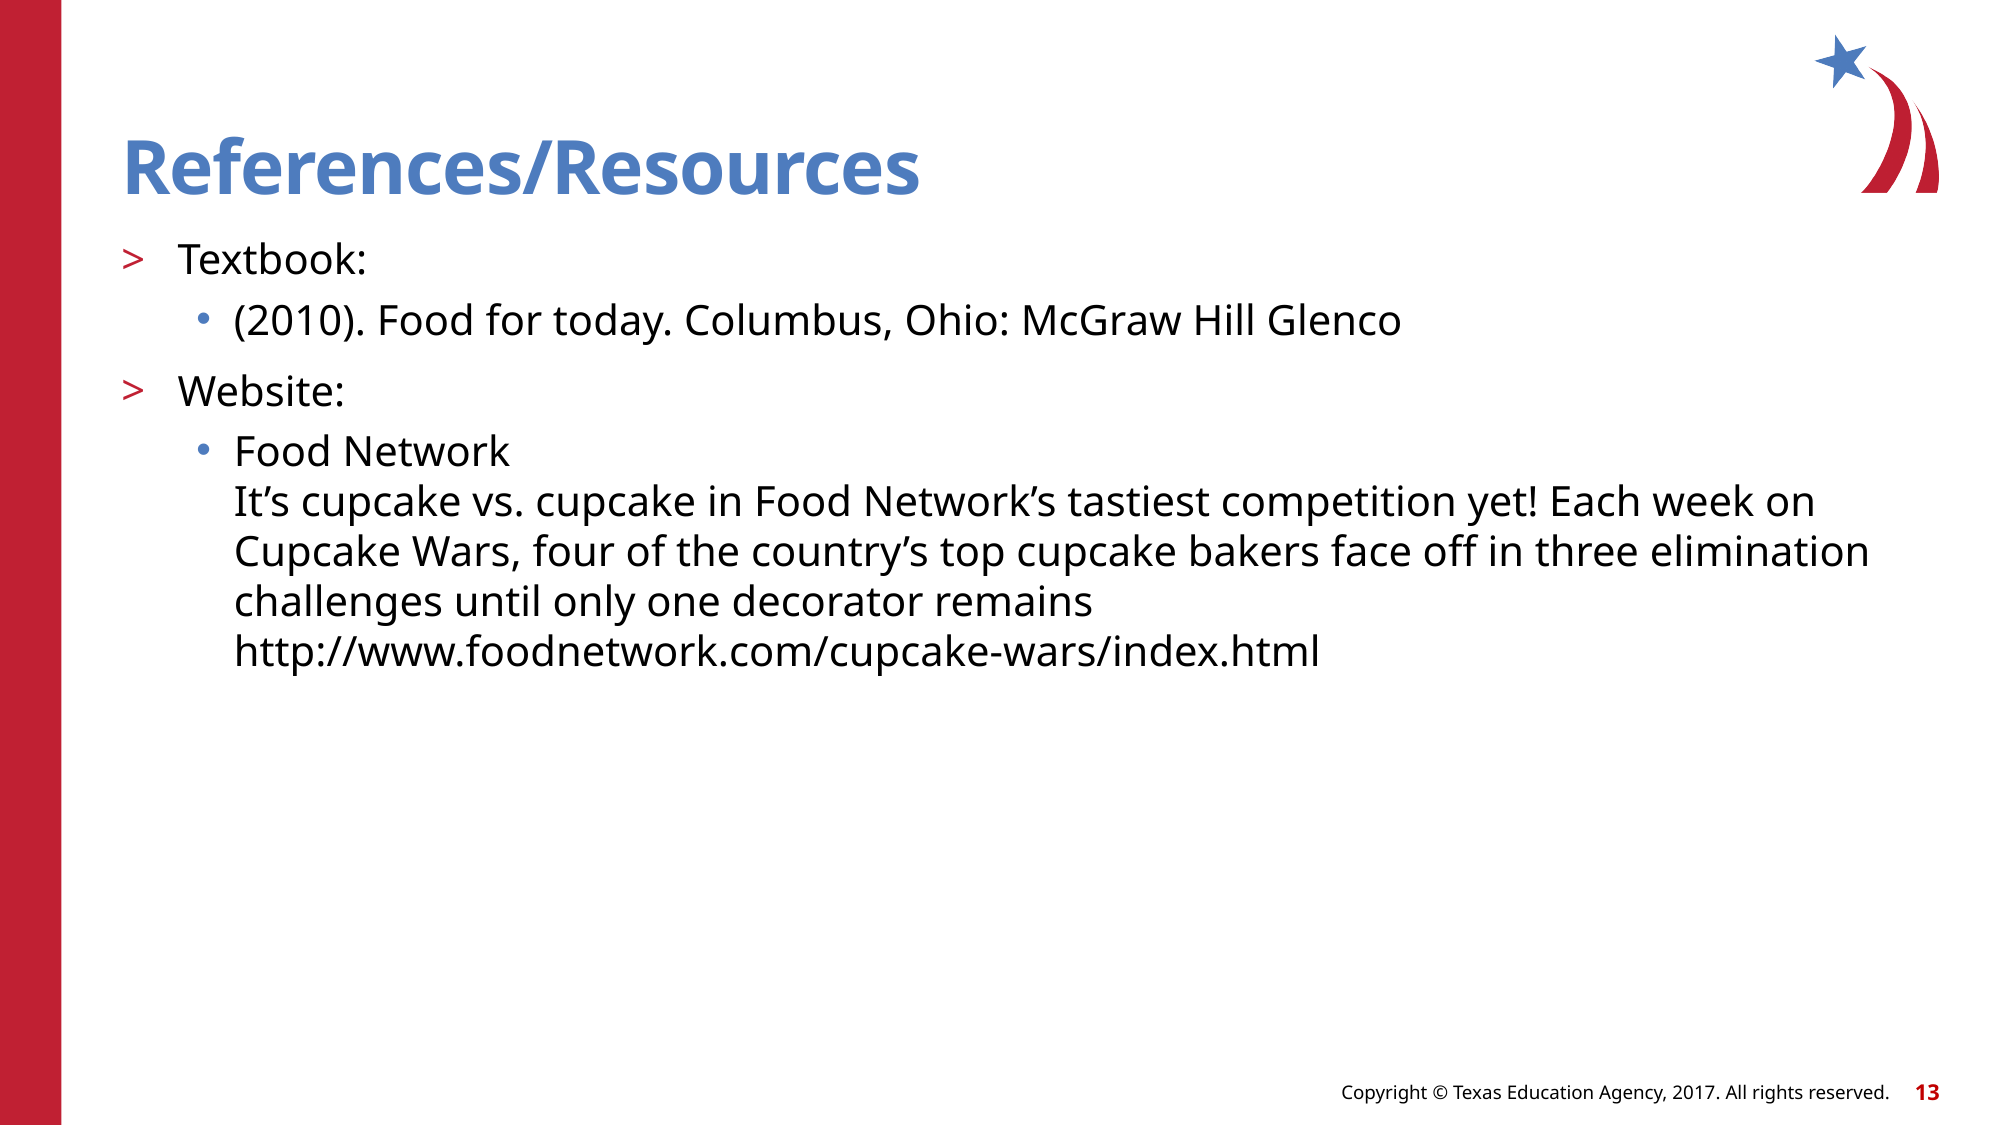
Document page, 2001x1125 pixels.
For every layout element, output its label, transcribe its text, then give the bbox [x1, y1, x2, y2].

title References/Resources [121, 66, 1772, 211]
picture [1814, 34, 1939, 193]
list Textbook: (2010). Food for today. Columbus, Ohio: McGraw Hill Glenco Website: Food Network It’s cupcake vs. cupcake in Food Network’s tastiest competition yet! Each week on Cupcake Wars, four of the country’s top cupcake bakers face off in three elimination challenges until only one decorator remains http://www.foodnetwork.com/cupcake-wars/index.html [121, 233, 1884, 1010]
